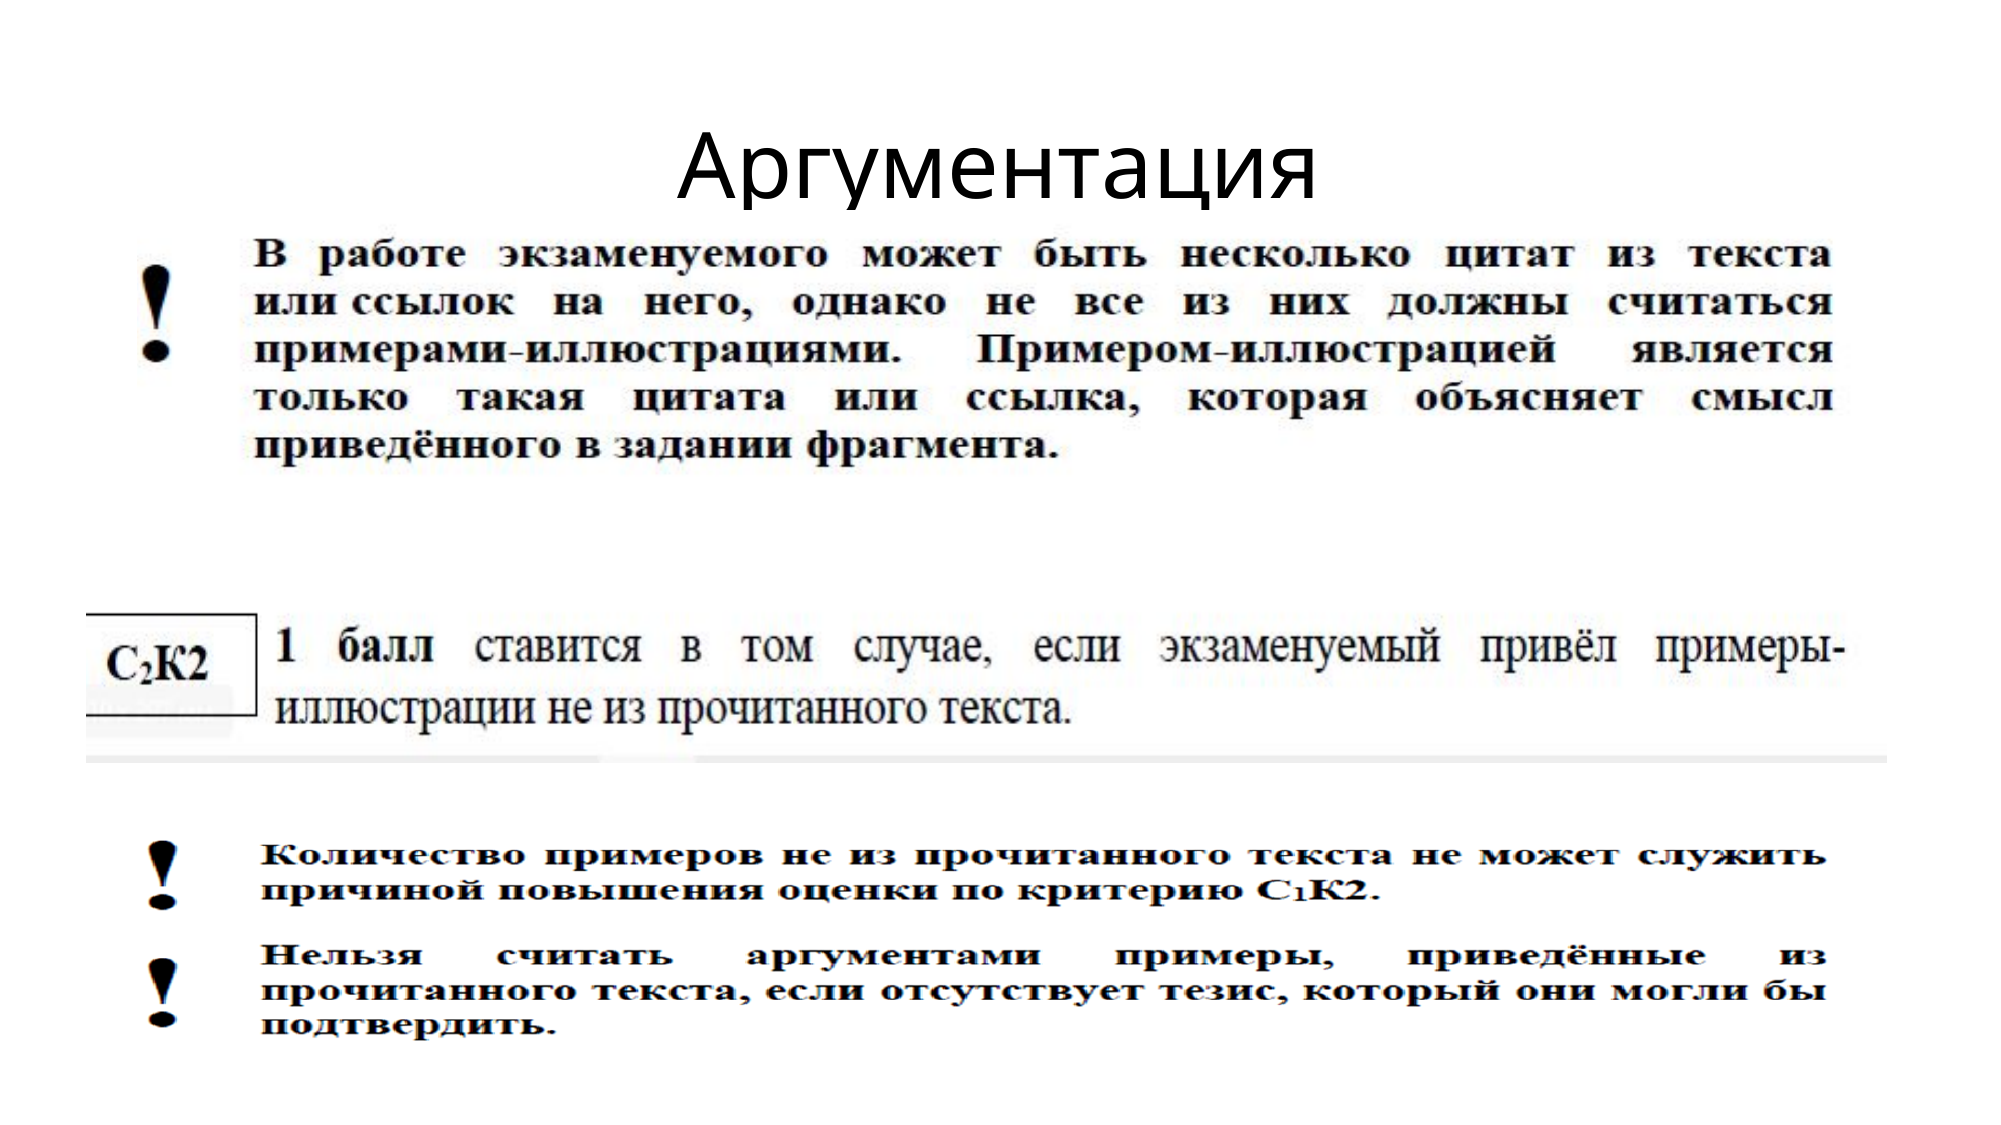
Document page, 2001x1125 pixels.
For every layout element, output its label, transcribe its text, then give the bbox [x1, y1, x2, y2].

picture [67, 779, 1887, 1066]
picture [86, 504, 1887, 764]
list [137, 210, 1913, 629]
title Аргументация [137, 59, 1863, 210]
